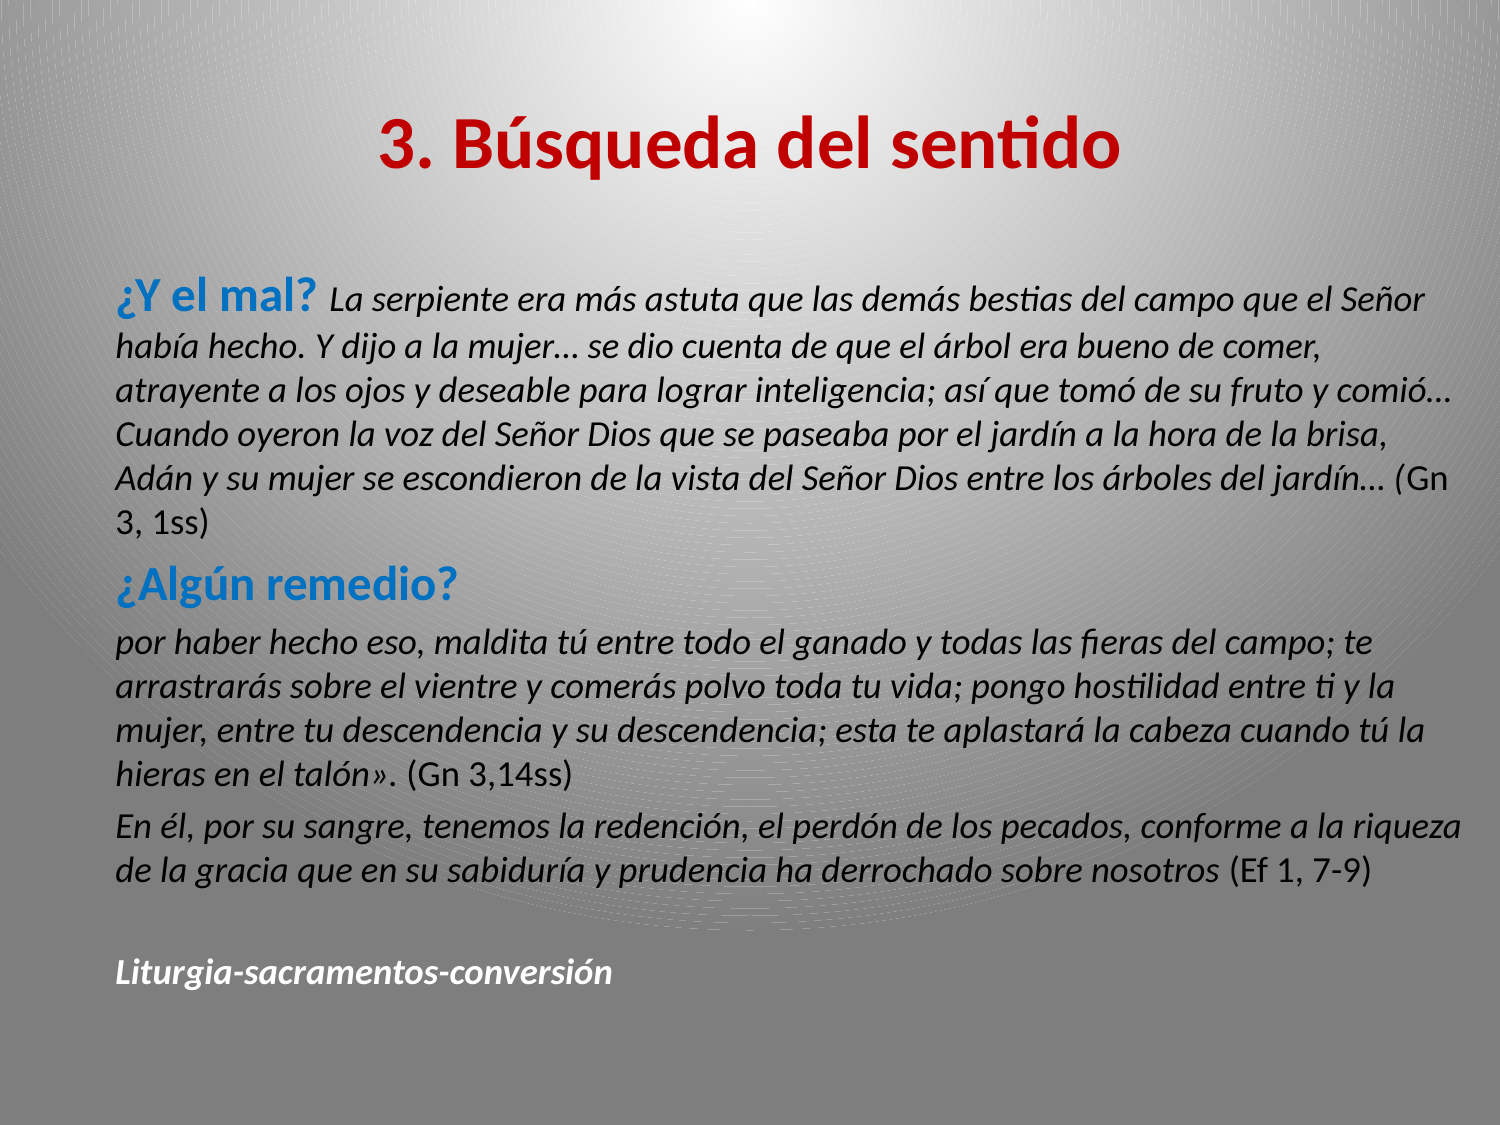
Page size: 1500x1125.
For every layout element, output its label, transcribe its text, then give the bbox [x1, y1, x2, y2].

title 3. Búsqueda del sentido [75, 45, 1425, 233]
list ¿Y el mal? La serpiente era más astuta que las demás bestias del campo que el Señor había hecho. Y dijo a la mujer… se dio cuenta de que el árbol era bueno de comer, atrayente a los ojos y deseable para lograr inteligencia; así que tomó de su fruto y comió…Cuando oyeron la voz del Señor Dios que se paseaba por el jardín a la hora de la brisa, Adán y su mujer se escondieron de la vista del Señor Dios entre los árboles del jardín… (Gn 3, 1ss) ¿Algún remedio? por haber hecho eso, maldita tú entre todo el ganado y todas las fieras del campo; te arrastrarás sobre el vientre y comerás polvo toda tu vida; pongo hostilidad entre ti y la mujer, entre tu descendencia y su descendencia; esta te aplastará la cabeza cuando tú la hieras en el talón». (Gn 3,14ss) En él, por su sangre, tenemos la redención, el perdón de los pecados, conforme a la riqueza de la gracia que en su sabiduría y prudencia ha derrochado sobre nosotros (Ef 1, 7-9) Liturgia-sacramentos-conversión [100, 255, 1484, 1035]
